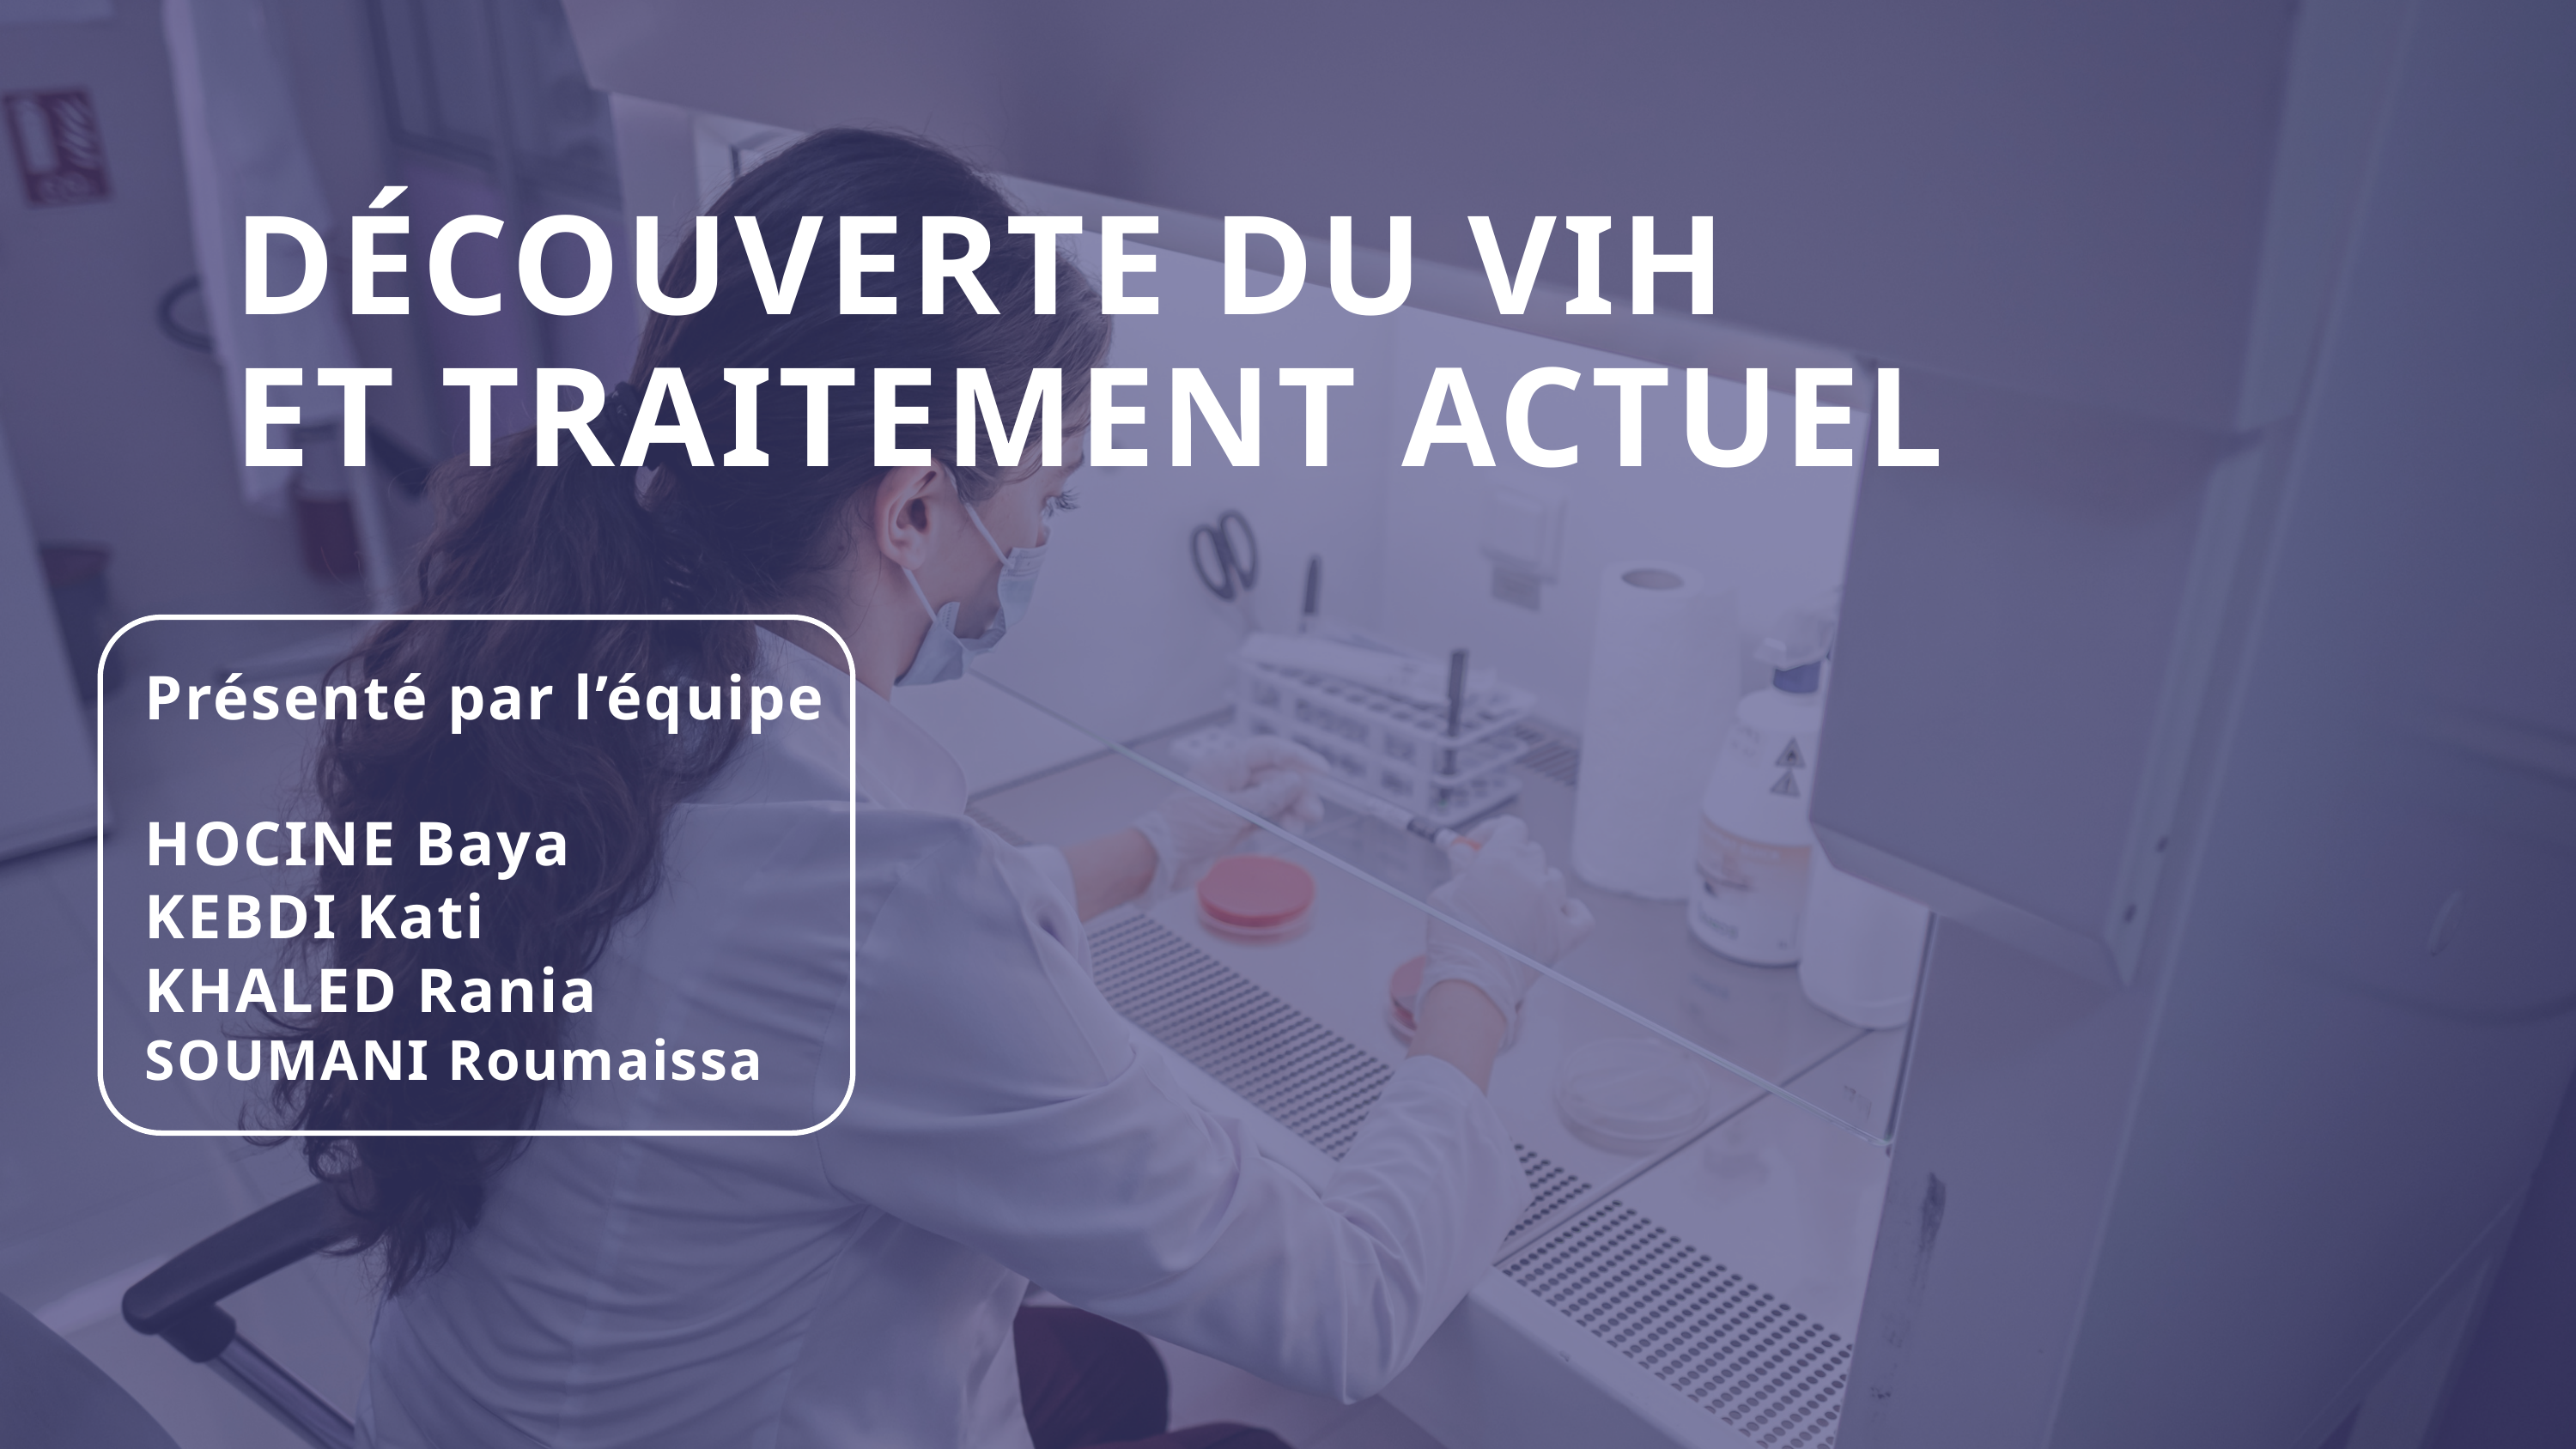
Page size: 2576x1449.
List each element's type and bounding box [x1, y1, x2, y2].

text_box [0, 0, 2576, 1449]
text_box [100, 616, 854, 1134]
